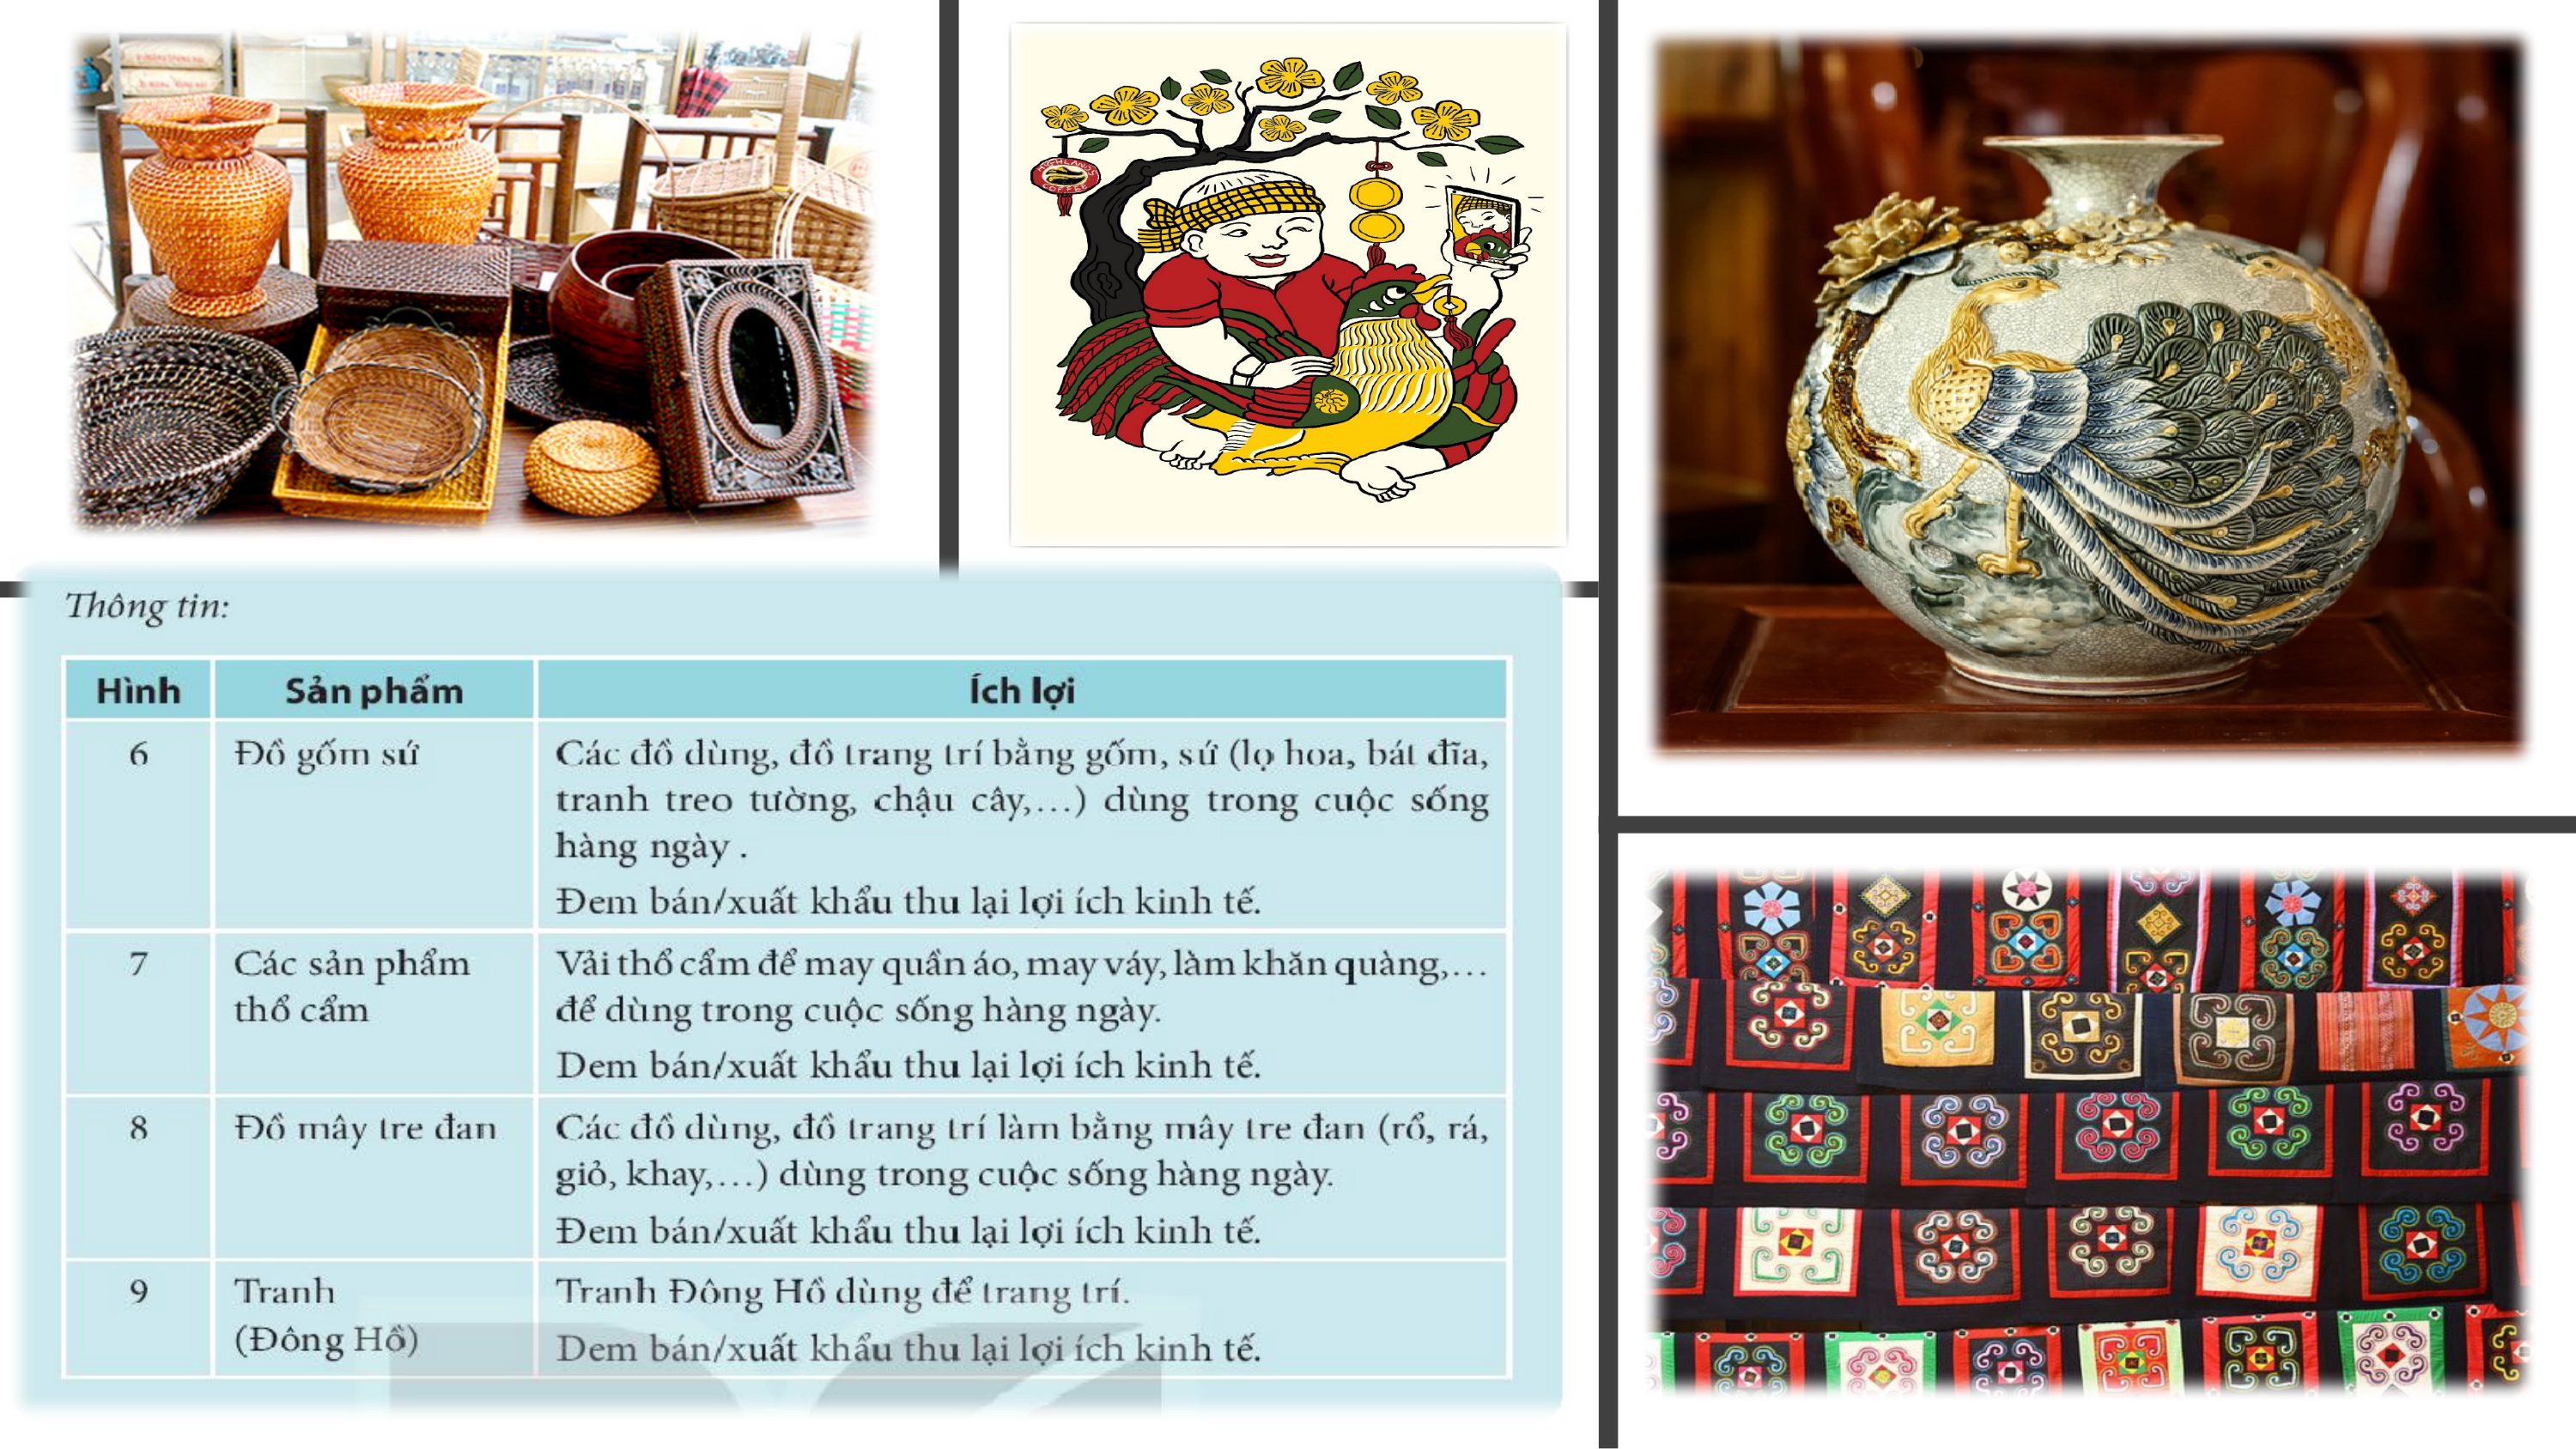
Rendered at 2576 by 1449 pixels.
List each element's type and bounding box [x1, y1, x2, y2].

text_box [938, 0, 961, 553]
picture [7, 14, 1589, 1423]
text_box [1592, 579, 1597, 599]
text_box [1597, 835, 1619, 1449]
text_box [1597, 814, 2576, 835]
text_box [1597, 0, 1619, 814]
picture [1642, 863, 2539, 1401]
picture [1642, 24, 2539, 768]
picture [64, 26, 881, 541]
